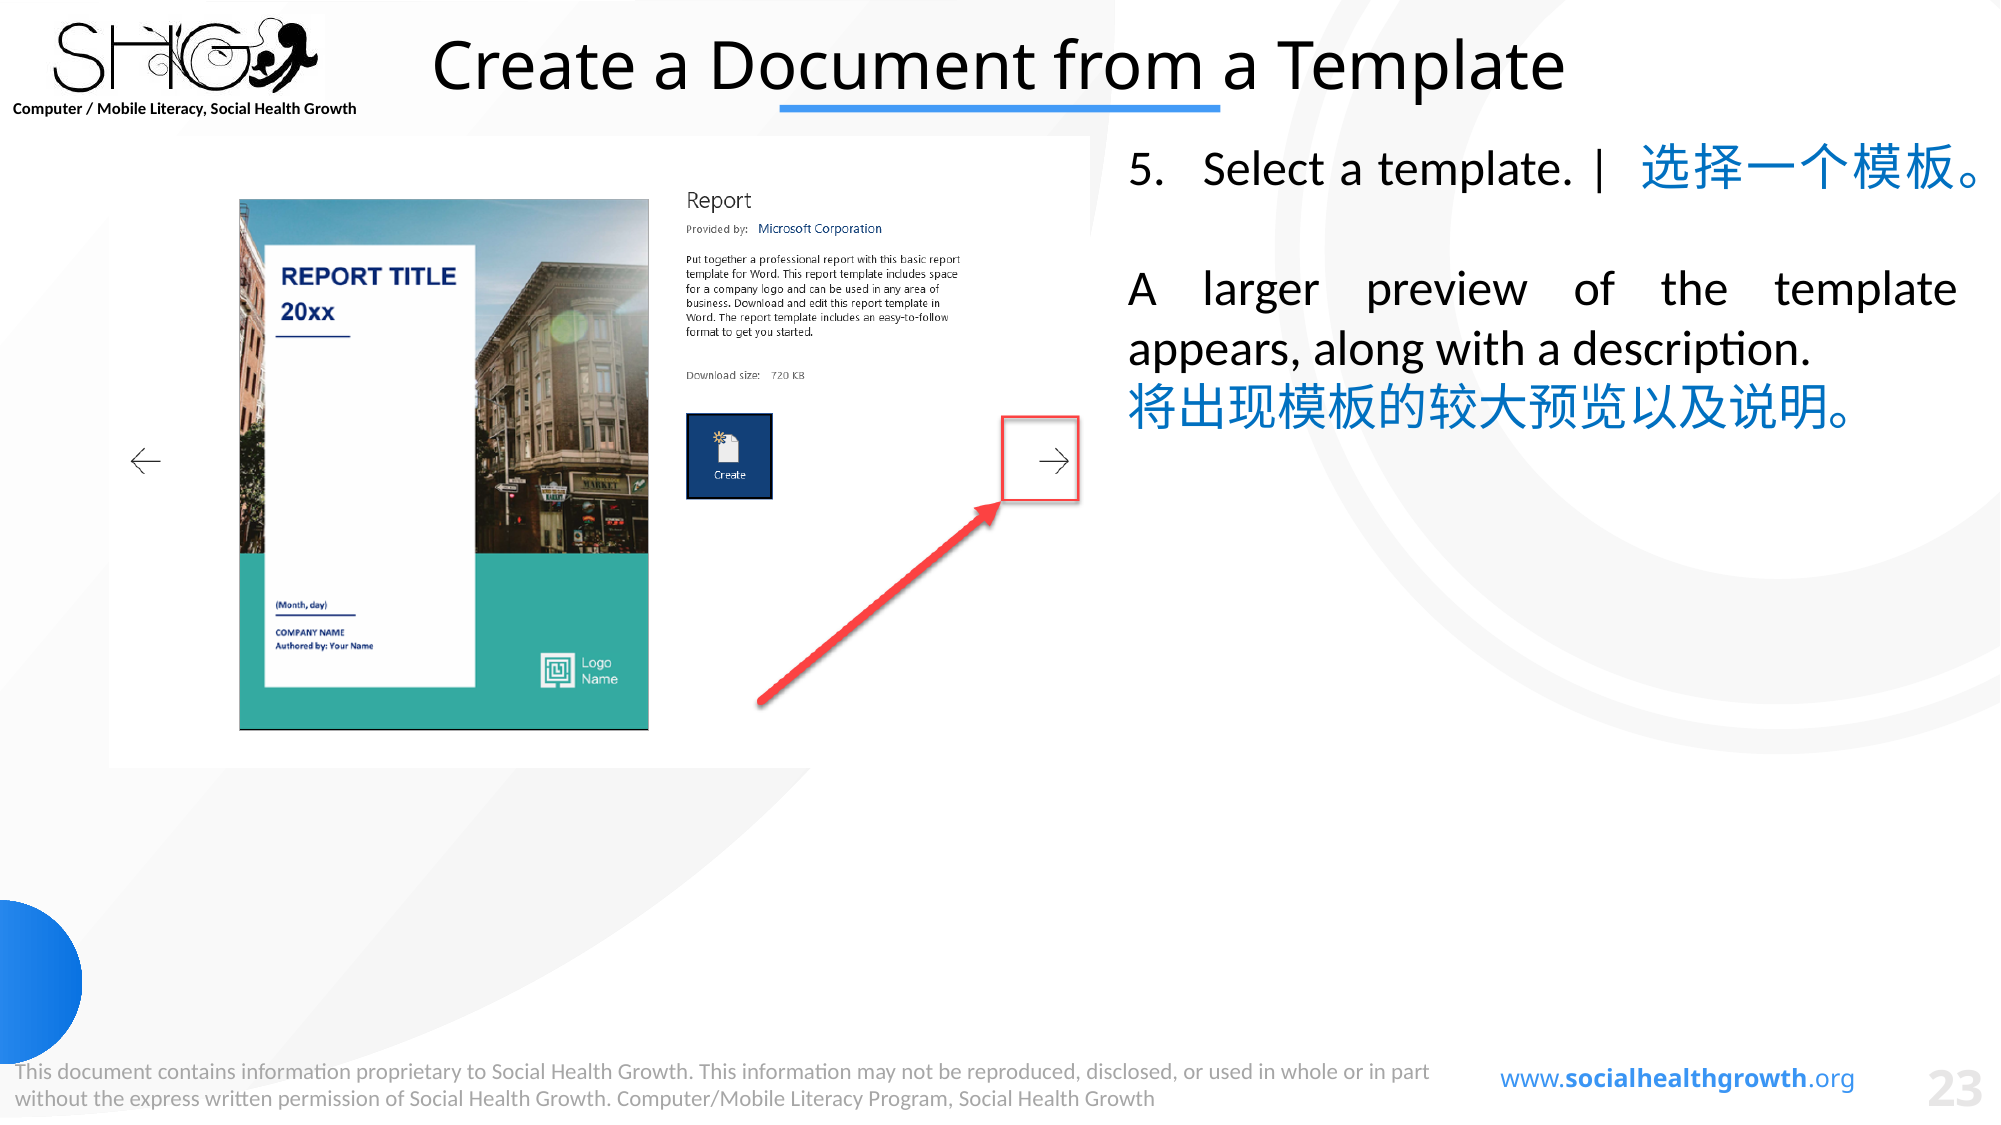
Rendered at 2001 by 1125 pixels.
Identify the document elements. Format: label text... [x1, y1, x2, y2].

picture [109, 136, 1090, 768]
text_box Select a template. | 选择一个模板。 A larger preview of the template appears, along with a description. 将出现模板的较大预览以及说明。 [1113, 128, 1974, 444]
text_box Create a Document from a Template [0, 0, 2000, 111]
